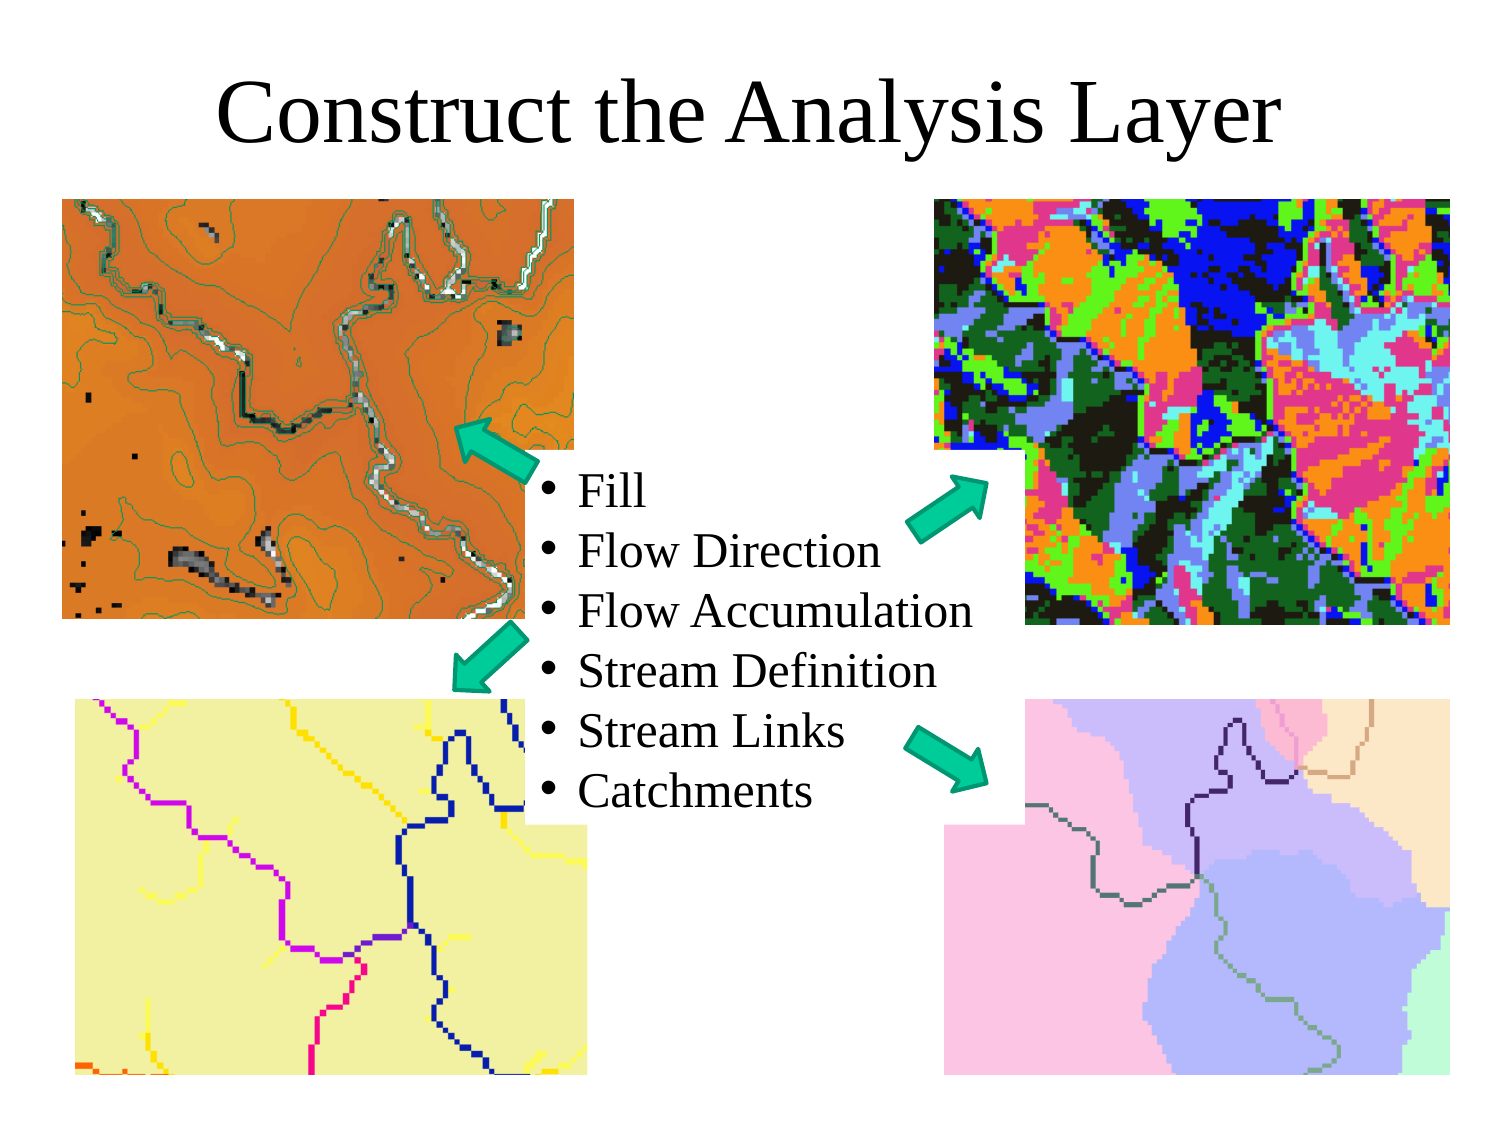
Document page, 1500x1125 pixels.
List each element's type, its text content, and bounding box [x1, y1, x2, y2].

text_box [452, 628, 530, 694]
title Construct the Analysis Layer [112, 12, 1388, 201]
text_box [903, 724, 938, 771]
picture [62, 199, 575, 619]
picture [943, 699, 1451, 1076]
picture [934, 199, 1451, 626]
text_box [904, 504, 929, 545]
picture [74, 699, 588, 1076]
text_box Fill Flow Direction Flow Accumulation Stream Definition Stream Links Catchments [525, 449, 1025, 825]
